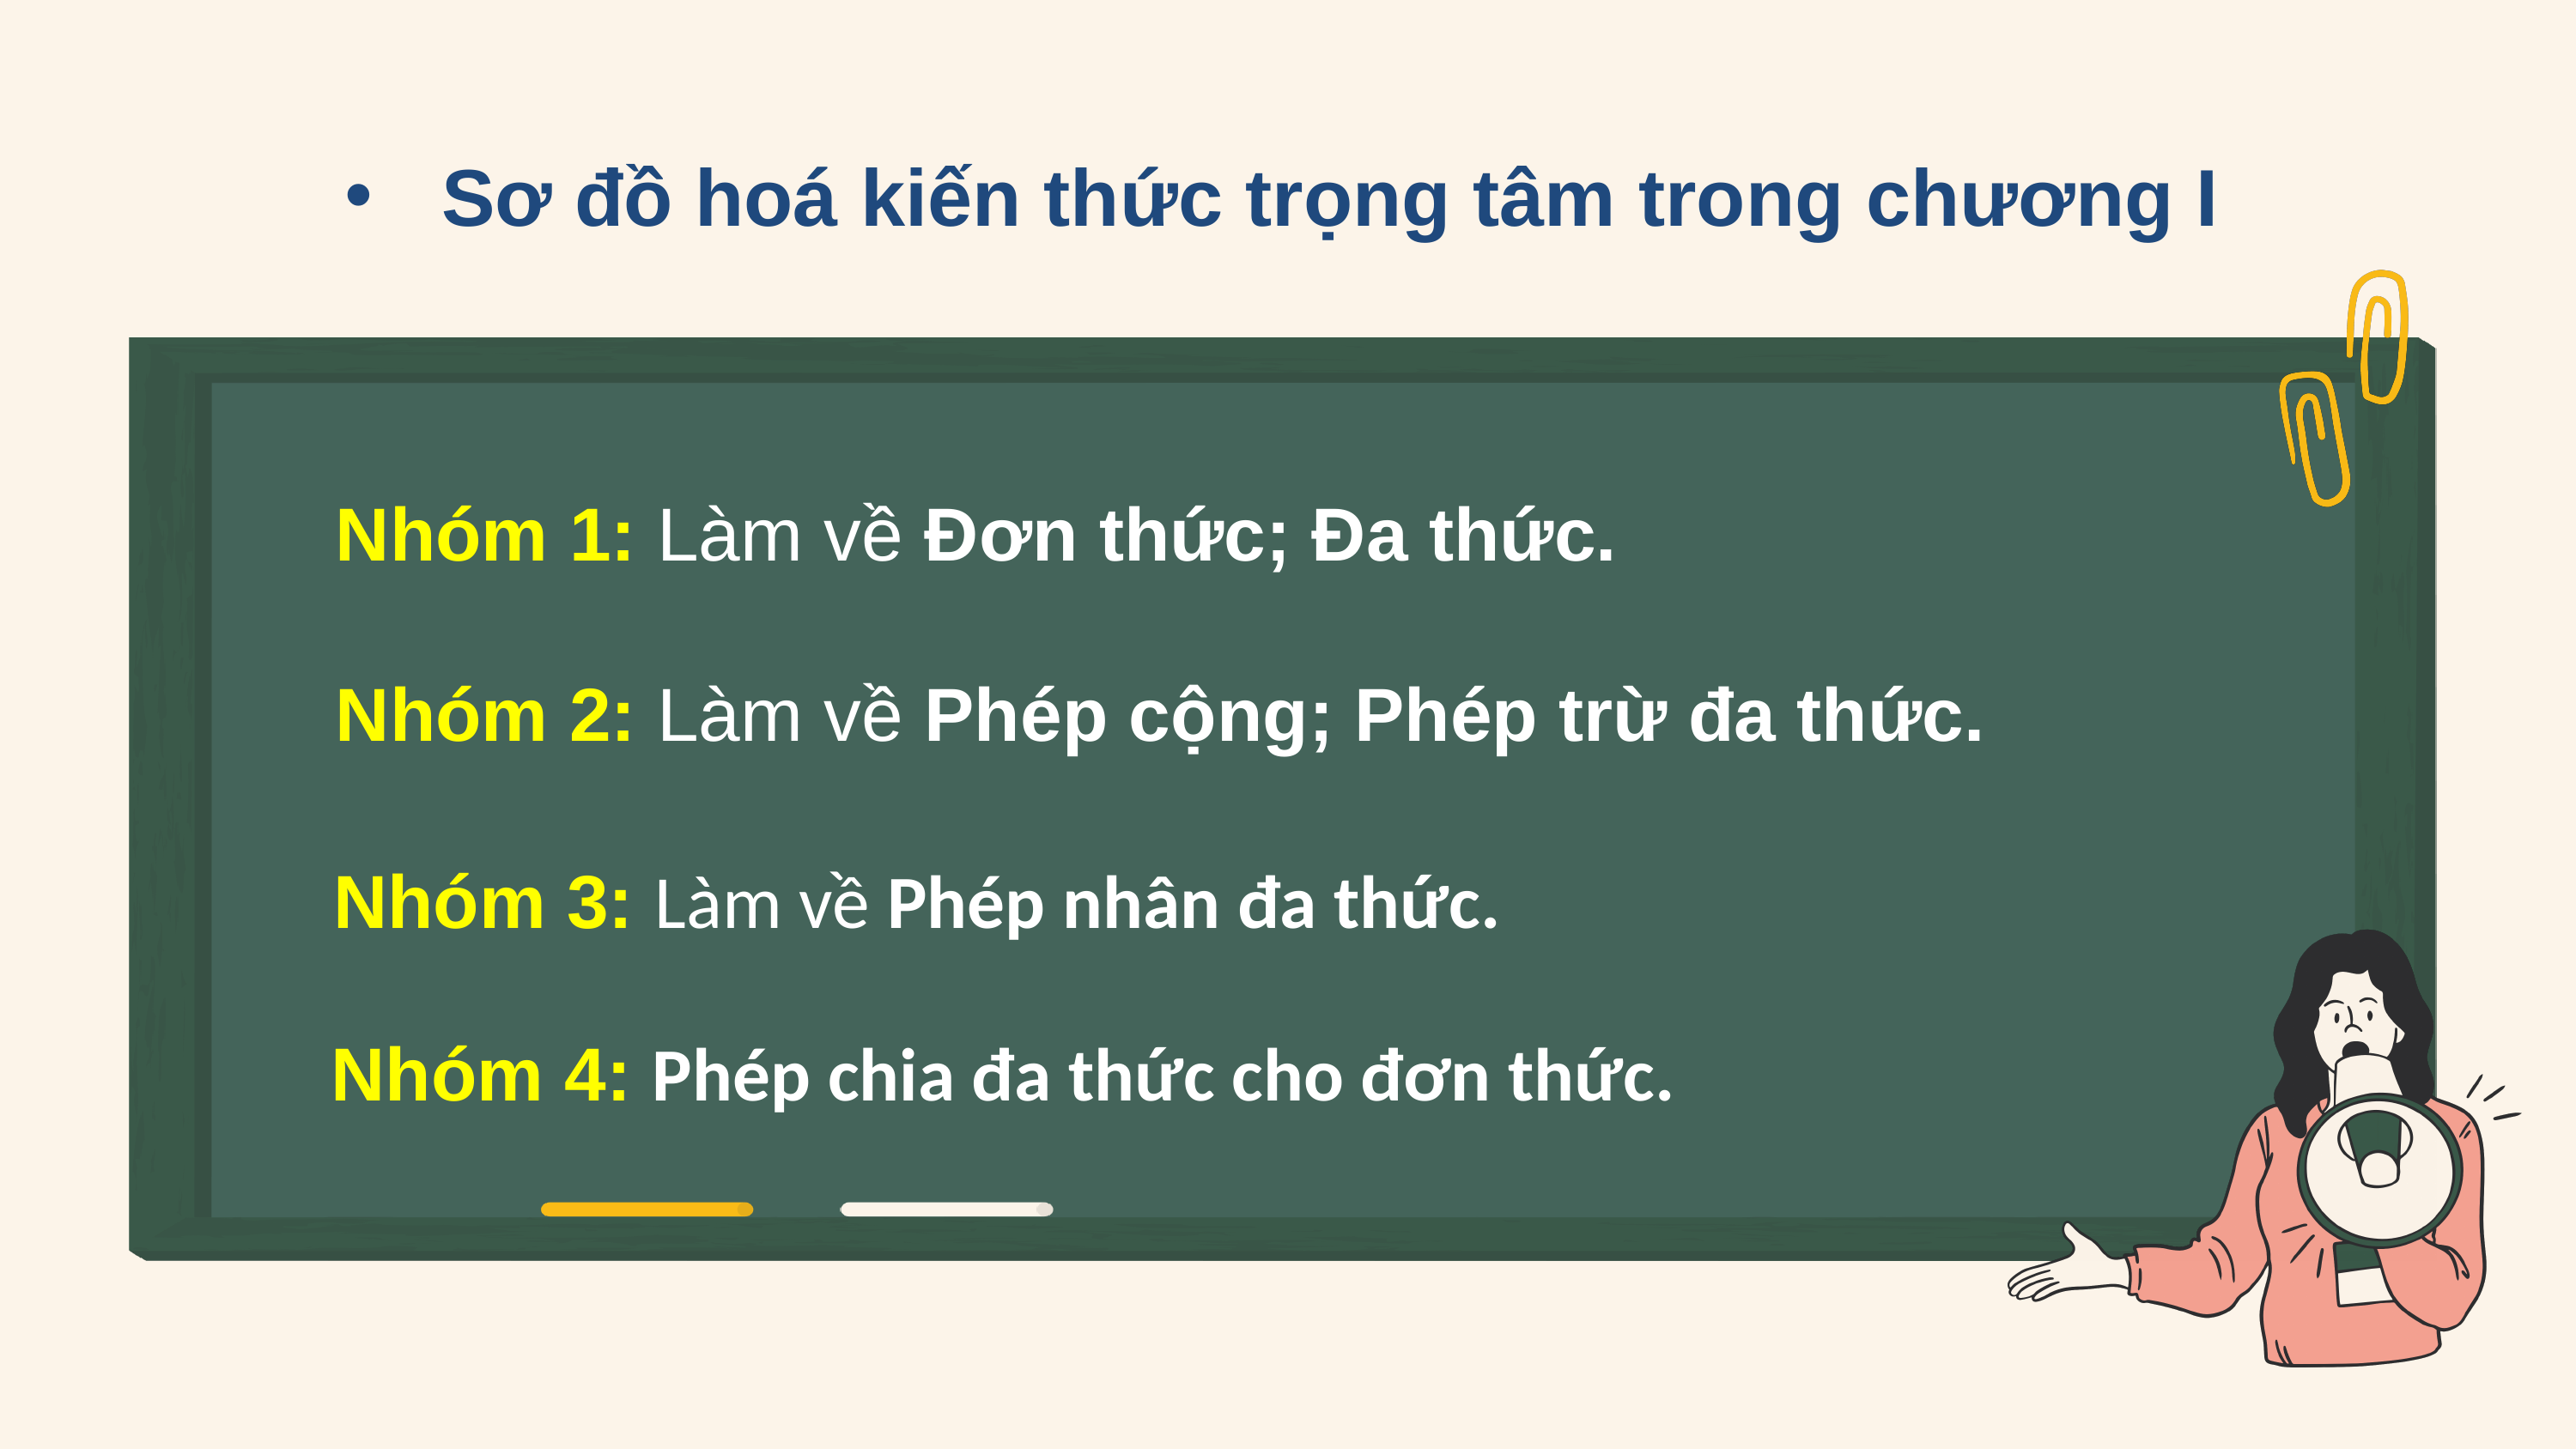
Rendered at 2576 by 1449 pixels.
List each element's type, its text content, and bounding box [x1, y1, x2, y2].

text_box Sơ đồ hoá kiến thức trọng tâm trong chương I [331, 91, 2233, 249]
picture [128, 270, 2523, 1367]
